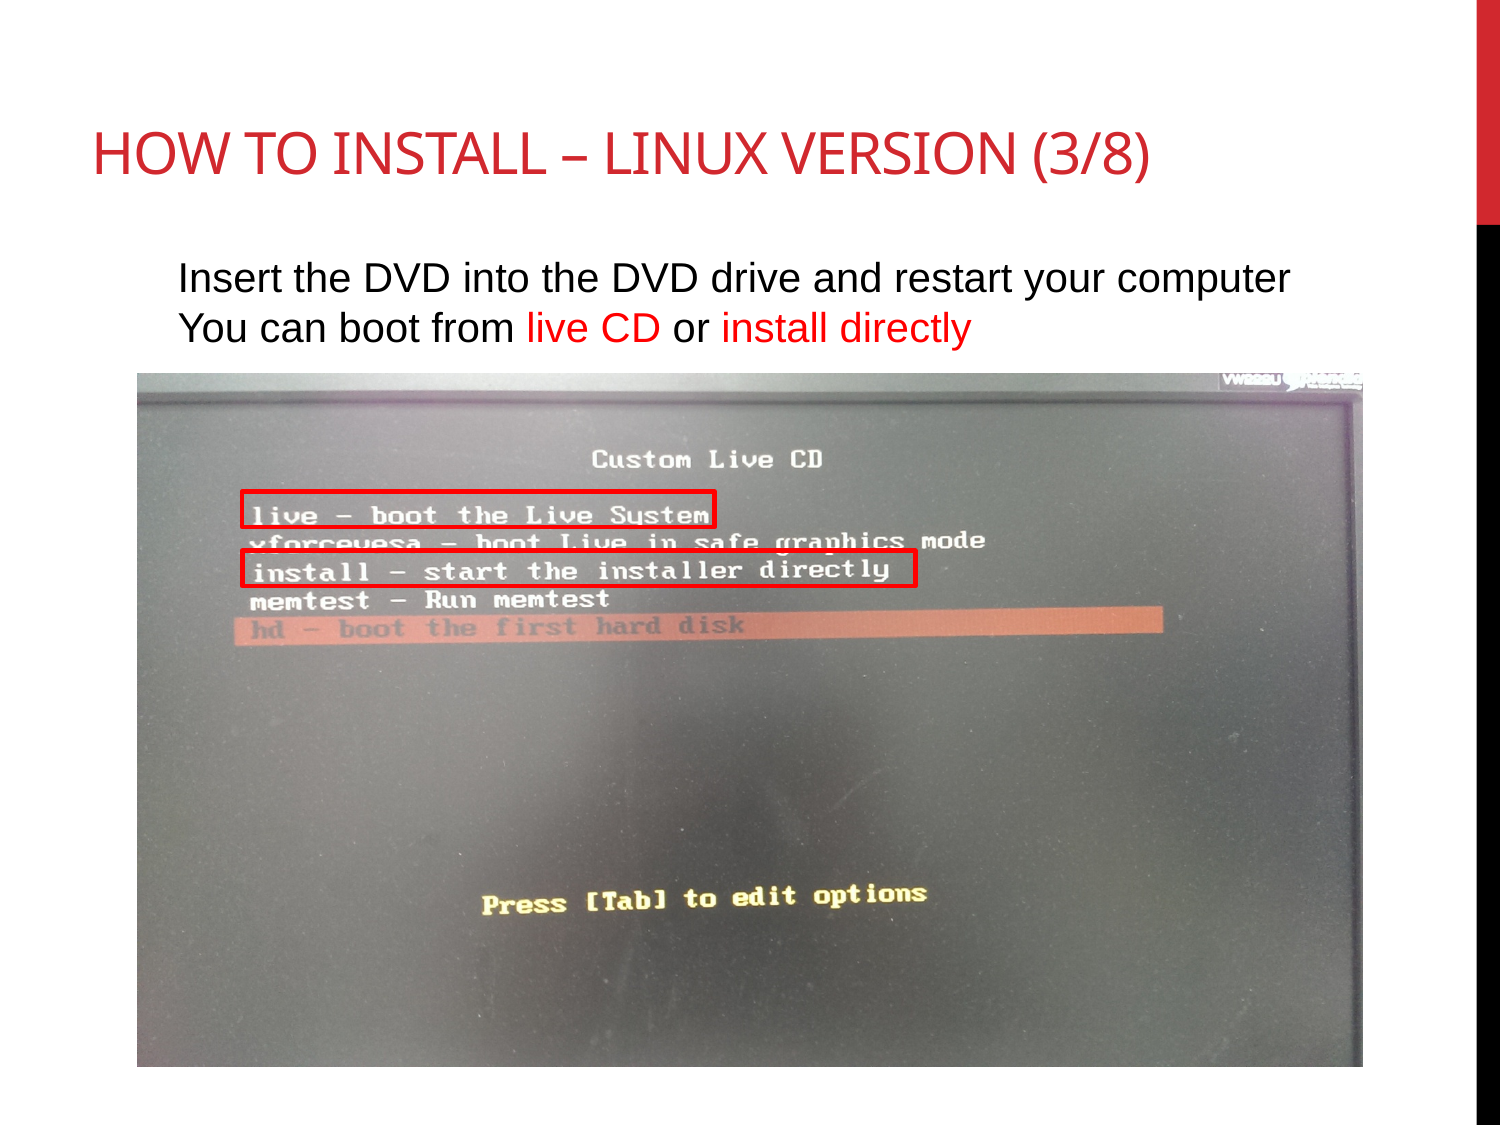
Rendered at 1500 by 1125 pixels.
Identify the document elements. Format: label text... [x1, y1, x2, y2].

title How TO INSTALL – Linux Version (3/8) [76, 19, 1427, 195]
text_box Insert the DVD into the DVD drive and restart your computer You can boot from live CD or install directly [162, 243, 1307, 359]
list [136, 372, 1363, 1067]
